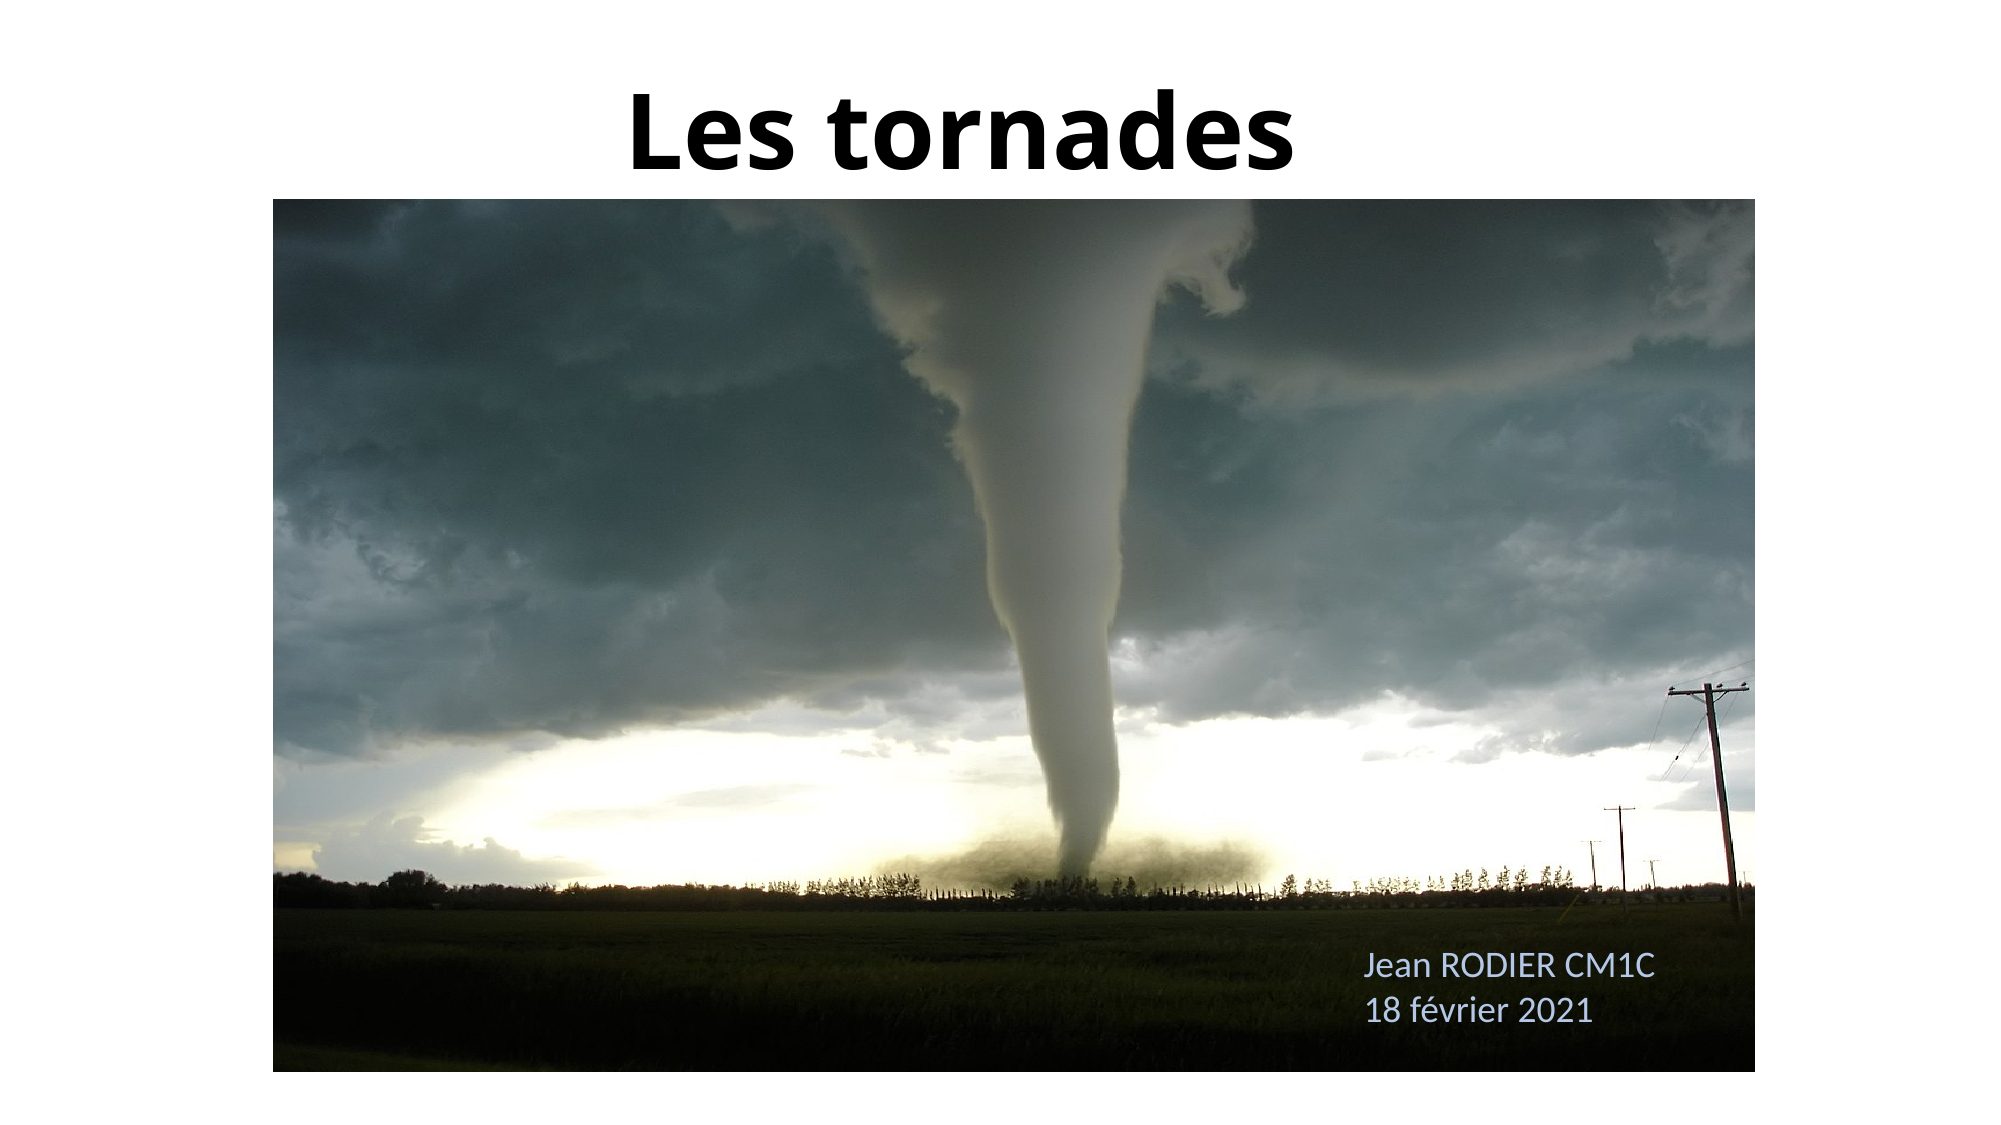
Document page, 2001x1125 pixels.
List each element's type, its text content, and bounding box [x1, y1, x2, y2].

picture [273, 199, 1755, 1073]
title Les tornades [407, 69, 1514, 199]
